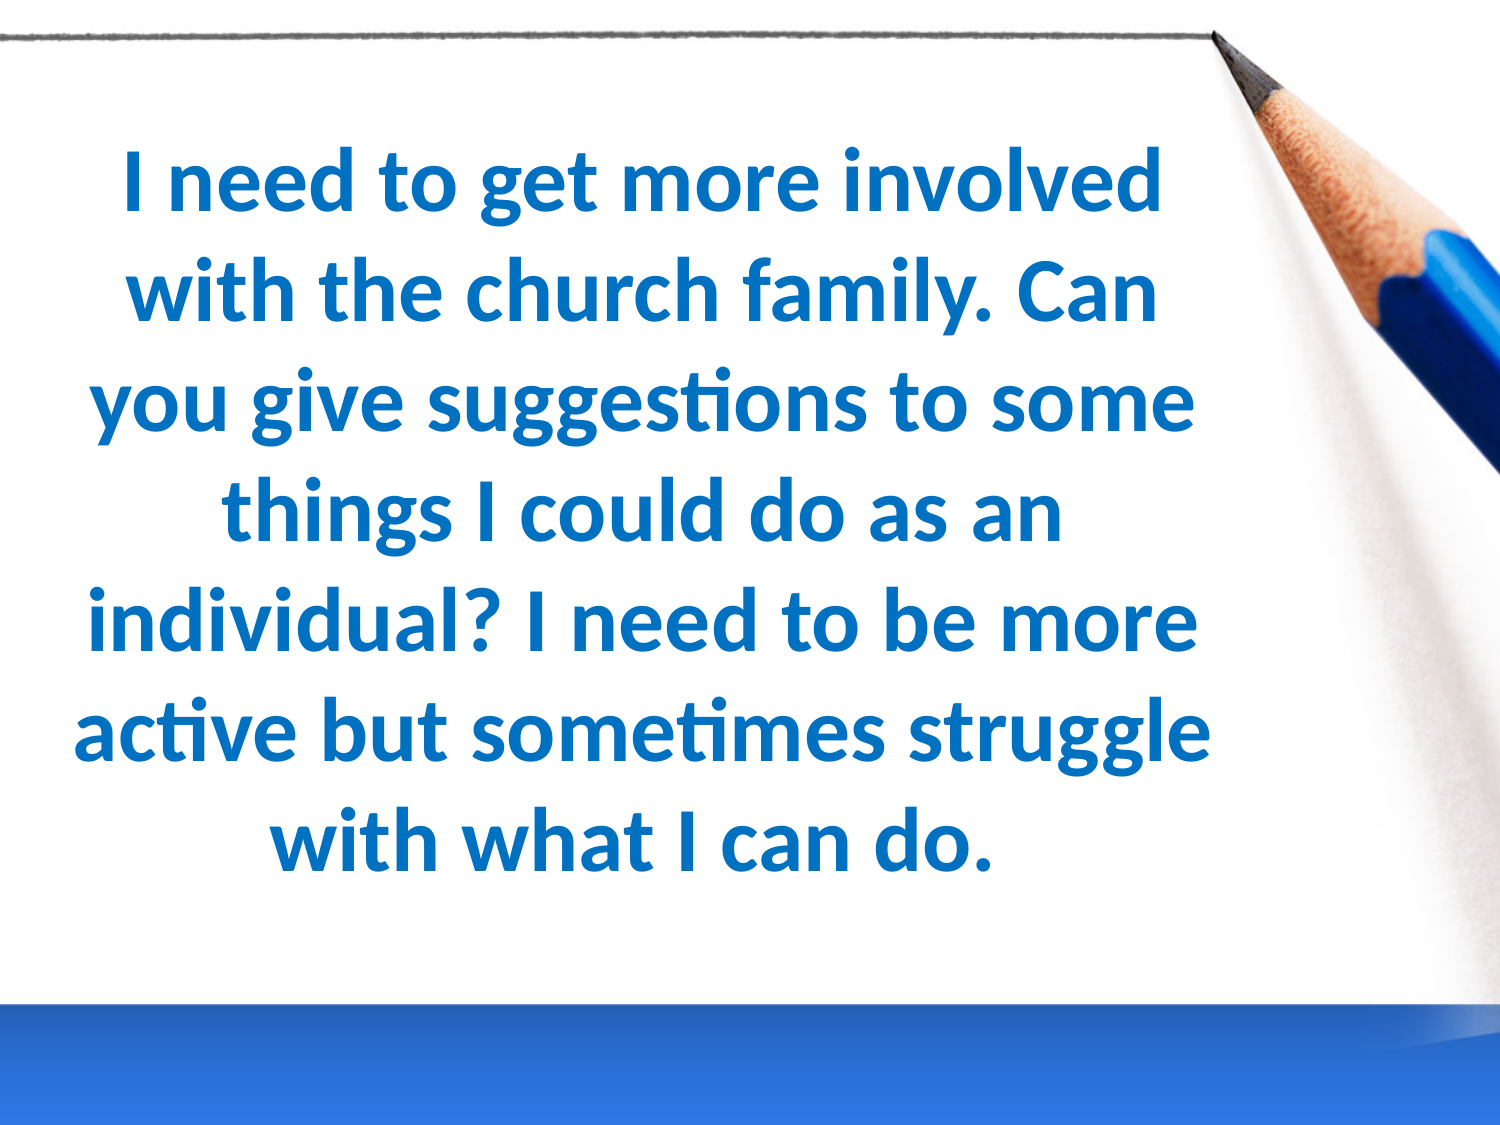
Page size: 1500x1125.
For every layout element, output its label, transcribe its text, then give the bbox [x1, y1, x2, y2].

text_box I need to get more involved with the church family. Can you give suggestions to some things I could do as an individual? I need to be more active but sometimes struggle with what I can do. [37, 112, 1250, 897]
picture [0, 0, 1500, 1125]
